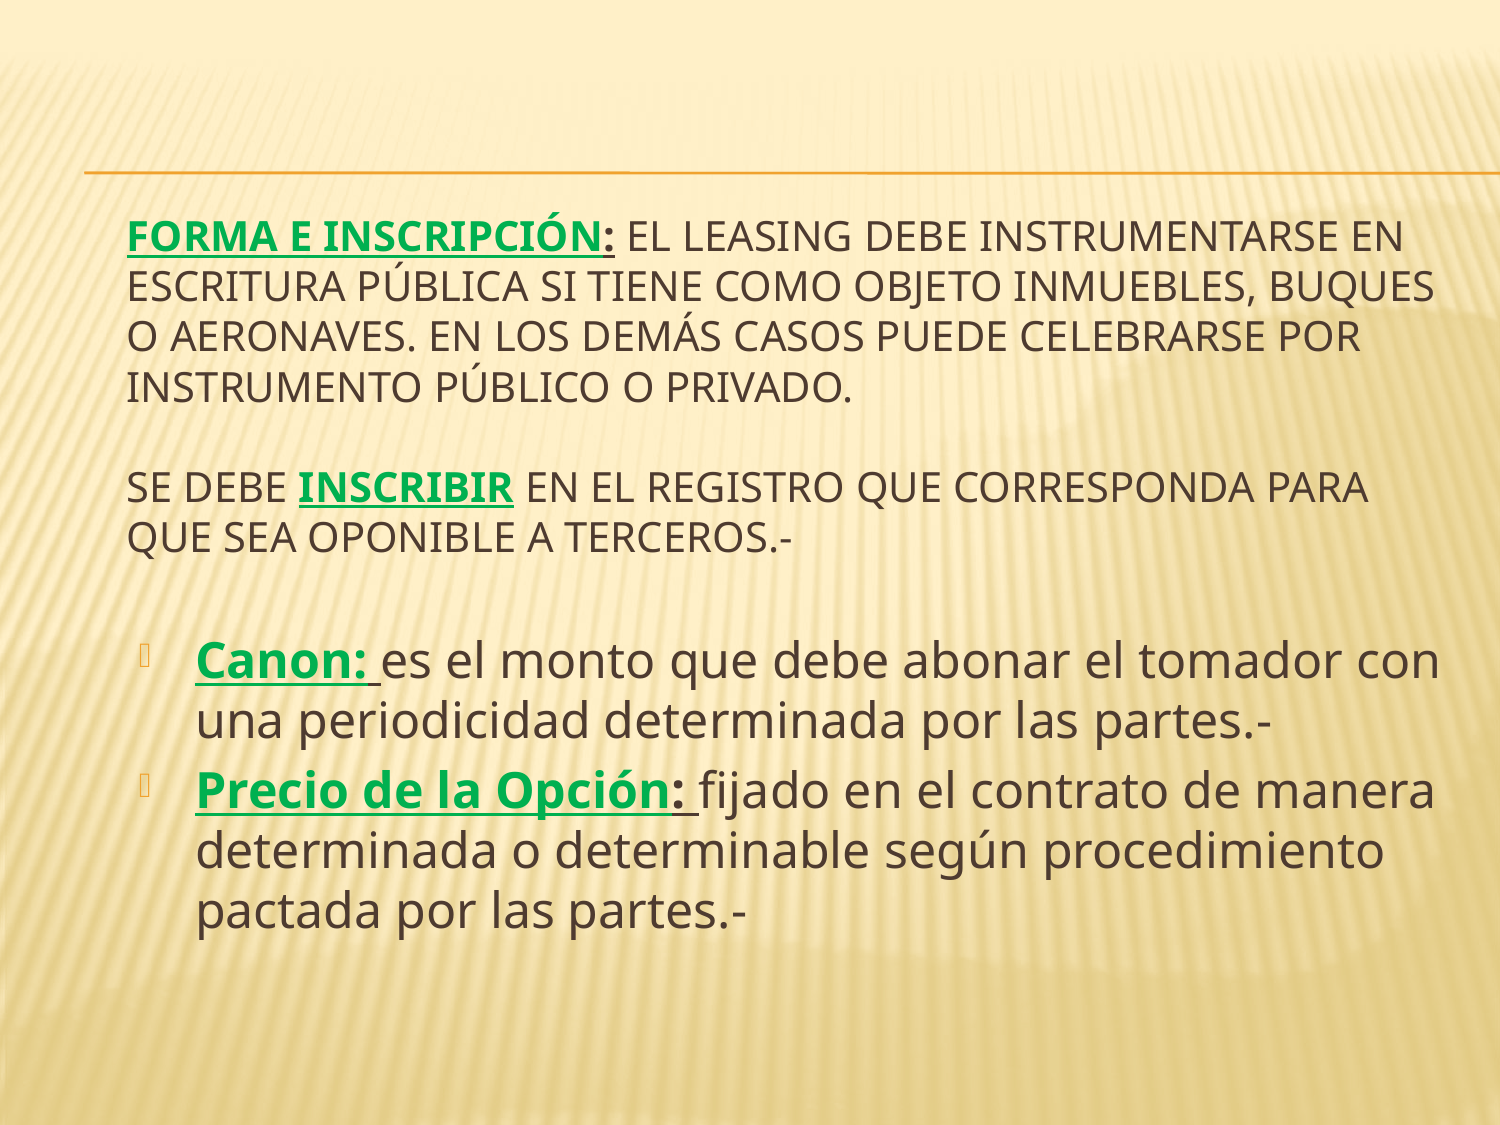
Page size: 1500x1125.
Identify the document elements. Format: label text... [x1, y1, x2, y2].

title Forma e Inscripción: El leasing debe instrumentarse en escritura pública si tiene como objeto inmuebles, buques o aeronaves. En los demás casos puede celebrarse por instrumento público o privado. Se debe inscribir en el registro que corresponda para que sea oponible a terceros.- [112, 172, 1463, 598]
list Canon: es el monto que debe abonar el tomador con una periodicidad determinada por las partes.- Precio de la Opción: fijado en el contrato de manera determinada o determinable según procedimiento pactada por las partes.- [123, 621, 1474, 1125]
